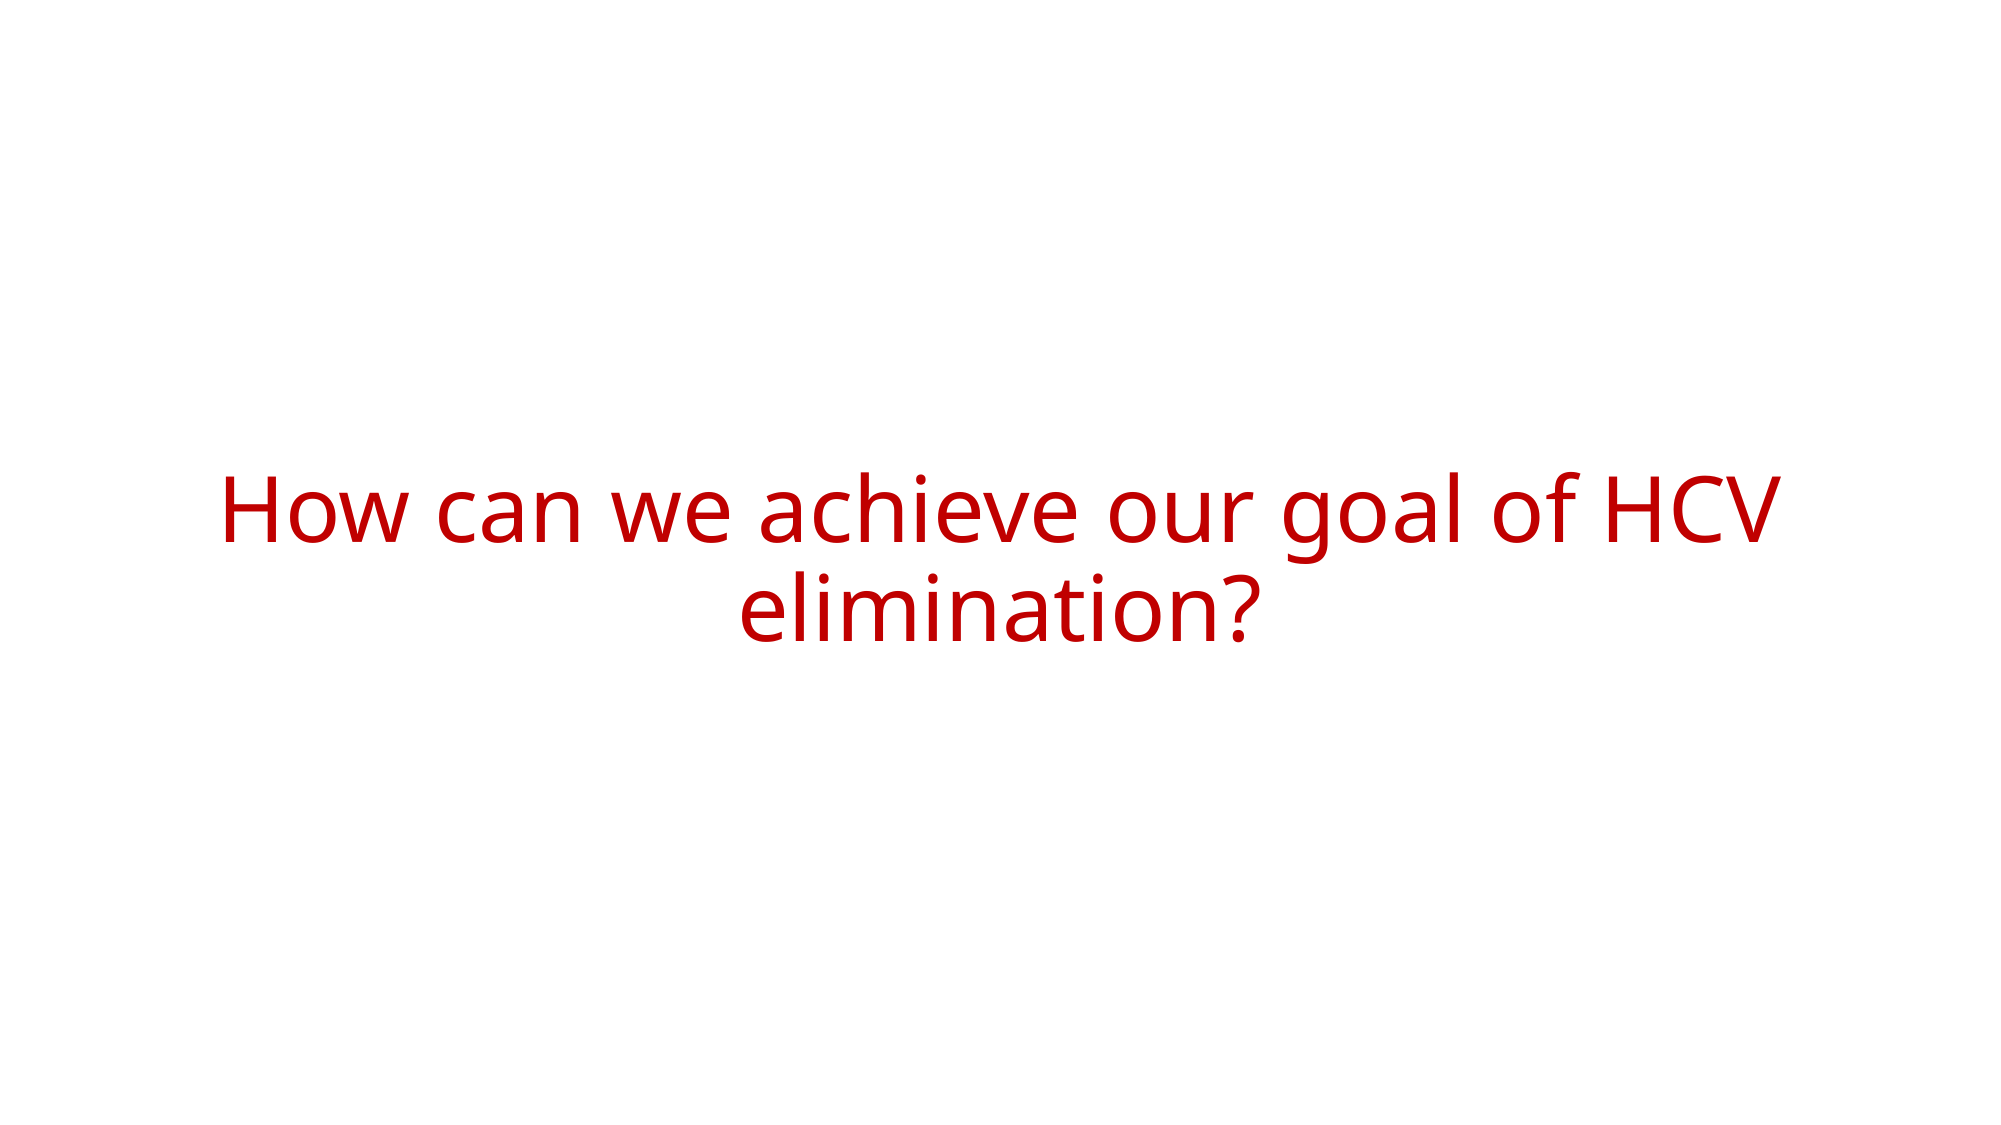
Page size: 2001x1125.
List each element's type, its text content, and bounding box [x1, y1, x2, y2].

title How can we achieve our goal of HCV elimination? [137, 453, 1863, 672]
